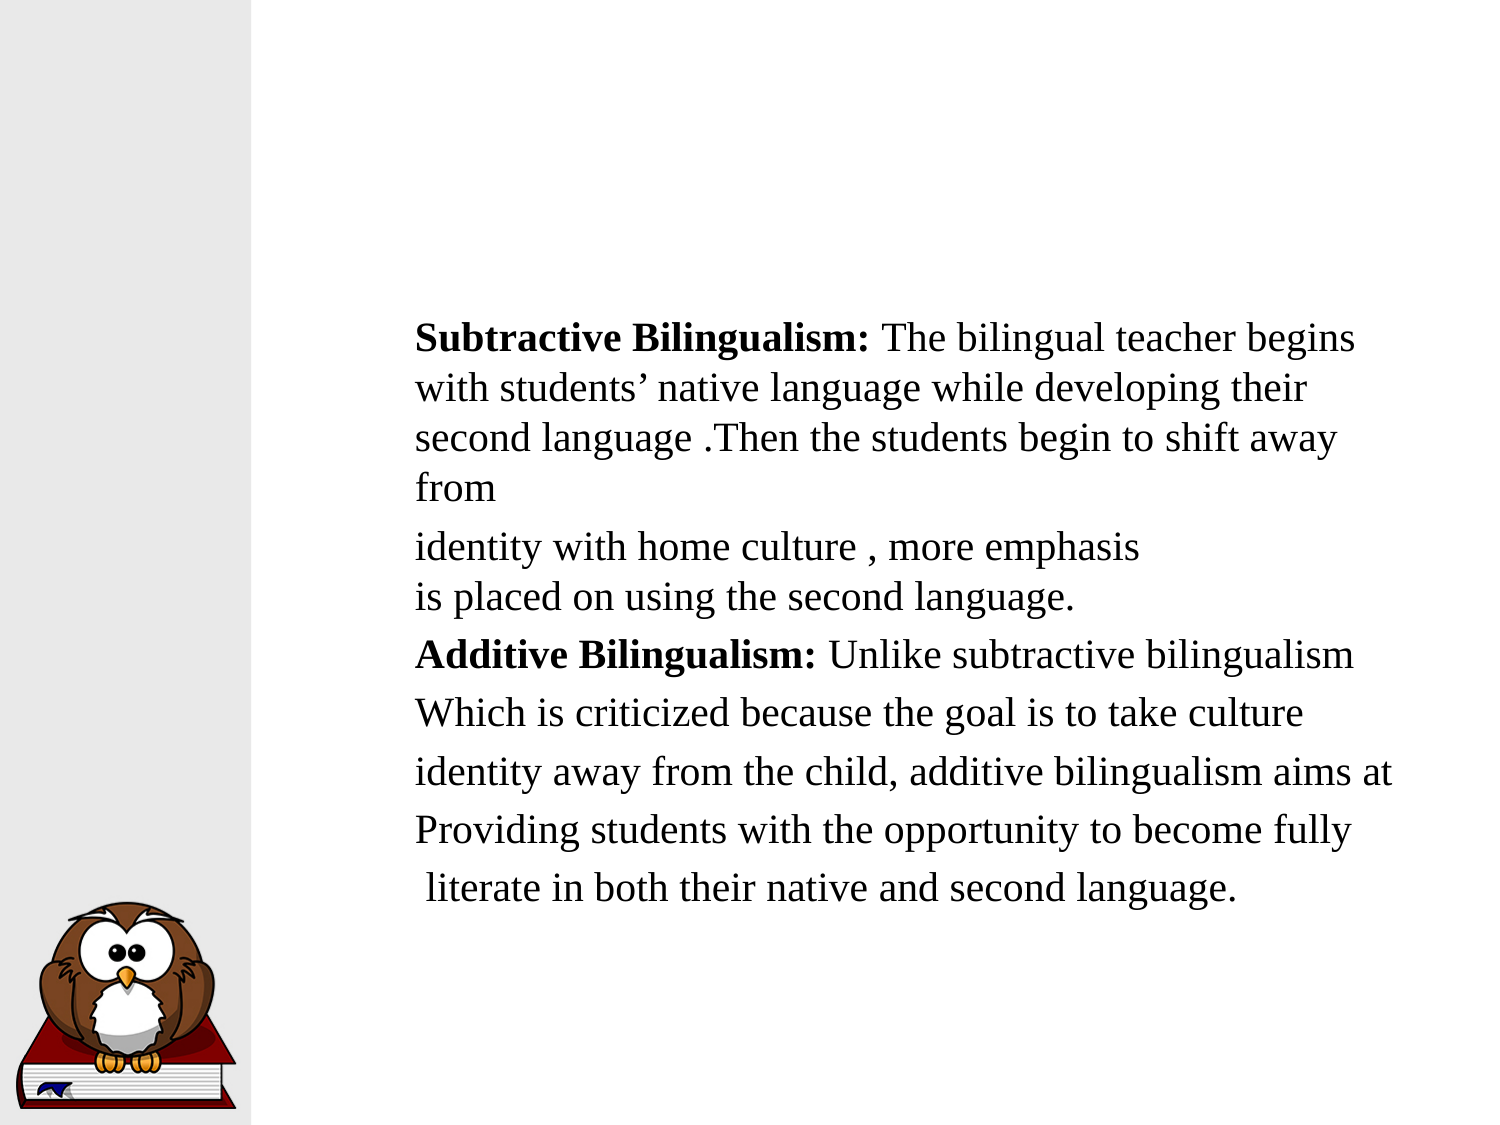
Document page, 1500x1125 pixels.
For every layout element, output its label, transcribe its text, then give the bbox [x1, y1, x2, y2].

list Subtractive Bilingualism: The bilingual teacher begins with students’ native language while developing their second language .Then the students begin to shift away from identity with home culture , more emphasis is placed on using the second language. Additive Bilingualism: Unlike subtractive bilingualism Which is criticized because the goal is to take culture identity away from the child, additive bilingualism aims at Providing students with the opportunity to become fully literate in both their native and second language. [350, 302, 1427, 984]
picture [0, 0, 1500, 1125]
